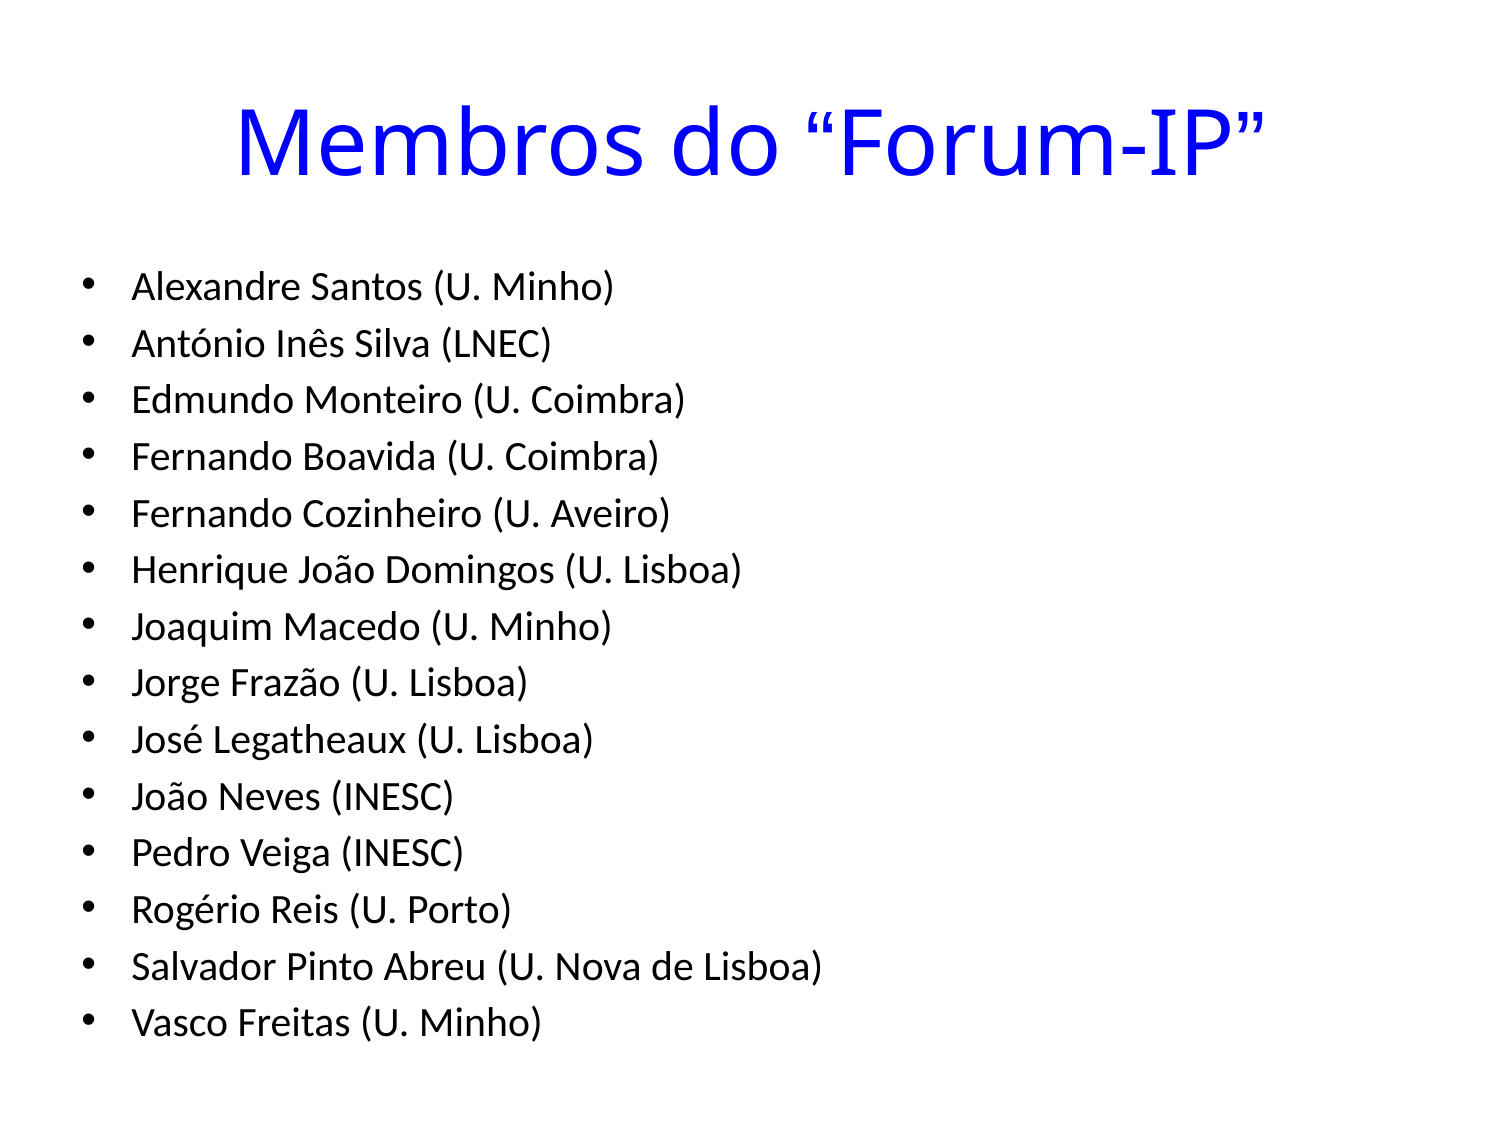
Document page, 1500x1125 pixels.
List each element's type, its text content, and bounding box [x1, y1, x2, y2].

title Membros do “Forum-IP” [75, 45, 1425, 233]
list Alexandre Santos (U. Minho) António Inês Silva (LNEC) Edmundo Monteiro (U. Coimbra) Fernando Boavida (U. Coimbra) Fernando Cozinheiro (U. Aveiro) Henrique João Domingos (U. Lisboa) Joaquim Macedo (U. Minho) Jorge Frazão (U. Lisboa) José Legatheaux (U. Lisboa) João Neves (INESC) Pedro Veiga (INESC) Rogério Reis (U. Porto) Salvador Pinto Abreu (U. Nova de Lisboa) Vasco Freitas (U. Minho) [75, 262, 1425, 1005]
